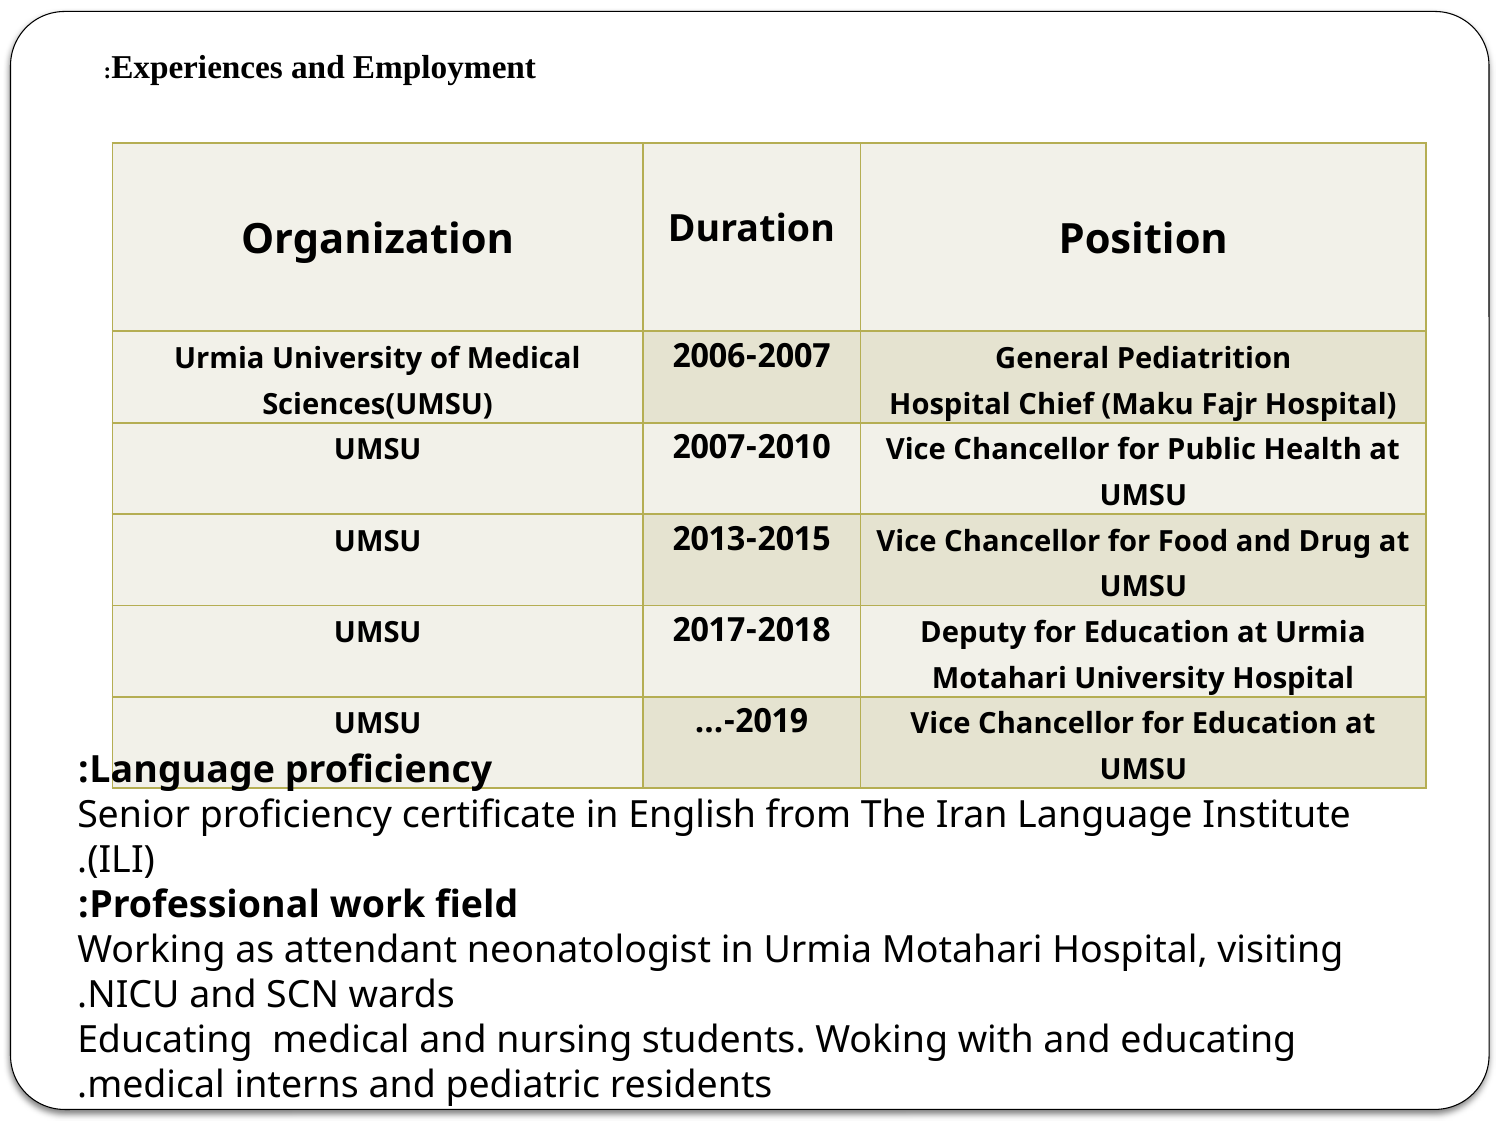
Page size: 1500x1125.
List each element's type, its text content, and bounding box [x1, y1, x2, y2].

table_cell Vice Chancellor for Food and Drug at UMSU [861, 515, 1425, 605]
table_header Position [861, 144, 1425, 330]
table_cell UMSU [113, 606, 642, 696]
text_box Language proficiency: Senior proficiency certificate in English from The Iran Language Institute (ILI). Professional work field: Working as attendant neonatologist in Urmia Motahari Hospital, visiting NICU and SCN wards. Educating medical and nursing students. Woking with and educating medical interns and pediatric residents. [62, 737, 1421, 1125]
table_header Organization [113, 144, 642, 330]
table_cell Urmia University of Medical Sciences(UMSU) [113, 332, 642, 422]
table_cell UMSU [113, 515, 642, 605]
text_box Experiences and Employment: [88, 38, 563, 153]
table_cell UMSU [113, 698, 642, 737]
table_cell General Pediatrition Hospital Chief (Maku Fajr Hospital) [861, 332, 1425, 422]
table_cell 2007-2010 [644, 424, 860, 513]
table_cell 2017-2018 [644, 606, 860, 696]
table_cell UMSU [113, 424, 642, 513]
table_cell Vice Chancellor for Education at UMSU [861, 698, 1425, 787]
table_cell 2019-… [644, 698, 860, 737]
table_header Duration [644, 144, 860, 330]
table_cell Deputy for Education at Urmia Motahari University Hospital [861, 606, 1425, 696]
table_cell Vice Chancellor for Public Health at UMSU [861, 424, 1425, 513]
table_cell 2013-2015 [644, 515, 860, 605]
table_cell 2006-2007 [644, 332, 860, 422]
